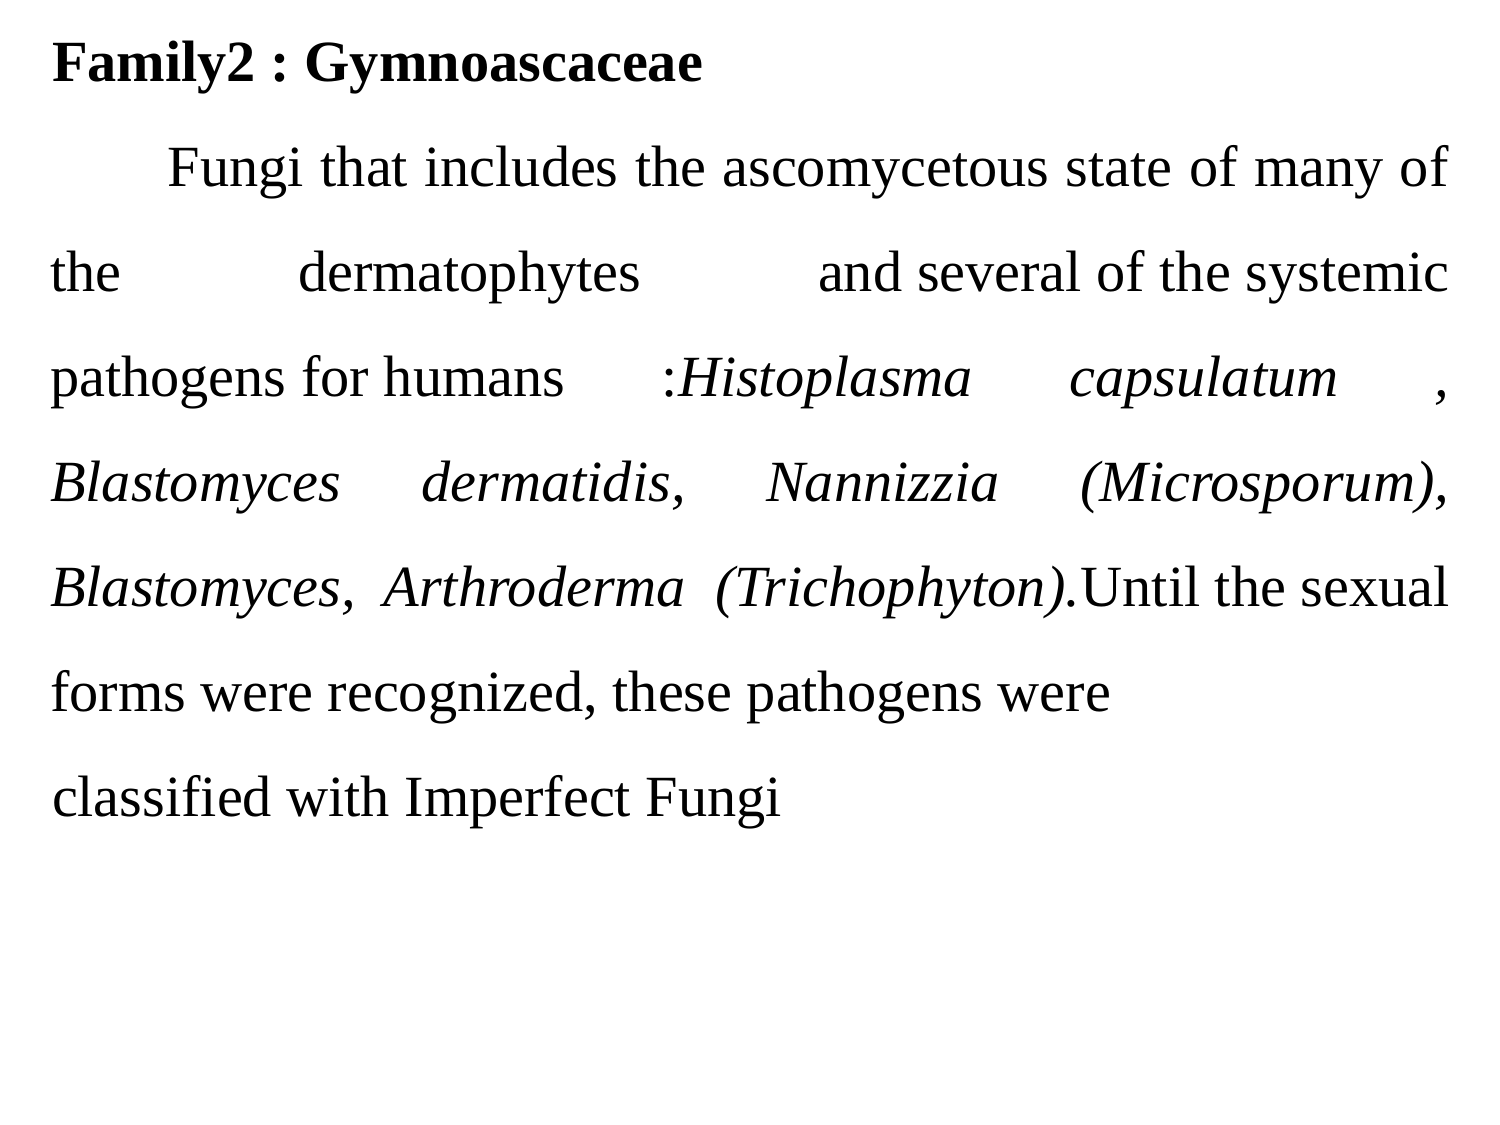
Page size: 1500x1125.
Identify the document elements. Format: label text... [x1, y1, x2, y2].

text_box Family2 : Gymnoascaceae Fungi that includes the ascomycetous state of many of the dermatophytes and several of the systemic pathogens for humans :Histoplasma capsulatum , Blastomyces dermatidis, Nannizzia (Microsporum), Blastomyces, Arthroderma (Trichophyton).Until the sexual forms were recognized, these pathogens were classified with Imperfect Fungi [35, 0, 1465, 941]
